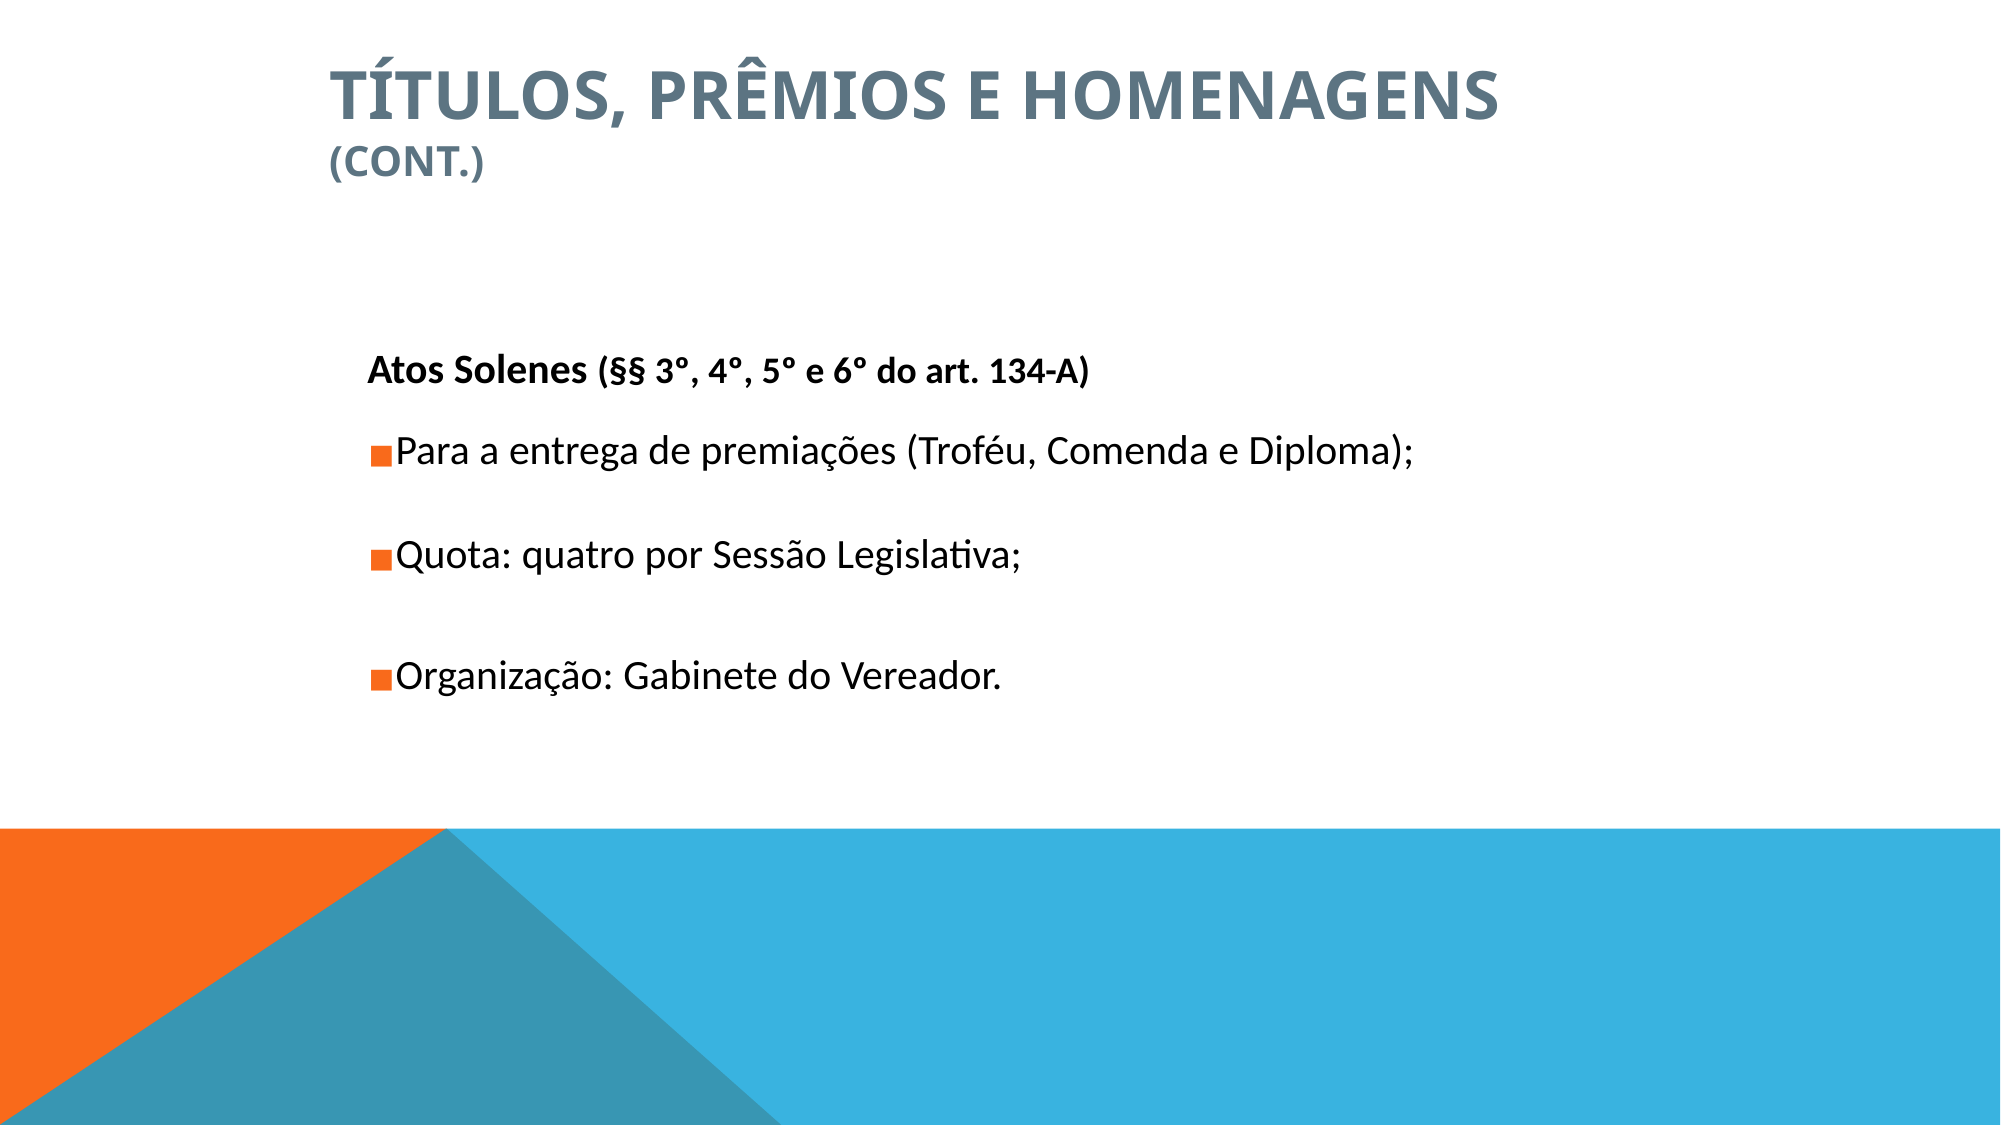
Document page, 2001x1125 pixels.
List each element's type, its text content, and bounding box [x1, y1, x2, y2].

text_box TÍTULOS, PRÊMIOS E HOMENAGENS (CONT.) [314, 20, 1665, 208]
list Atos Solenes (§§ 3º, 4º, 5º e 6º do art. 134-A) Para a entrega de premiações (Troféu, Comenda e Diploma); Quota: quatro por Sessão Legislativa; Organização: Gabinete do Vereador. [352, 255, 1628, 764]
